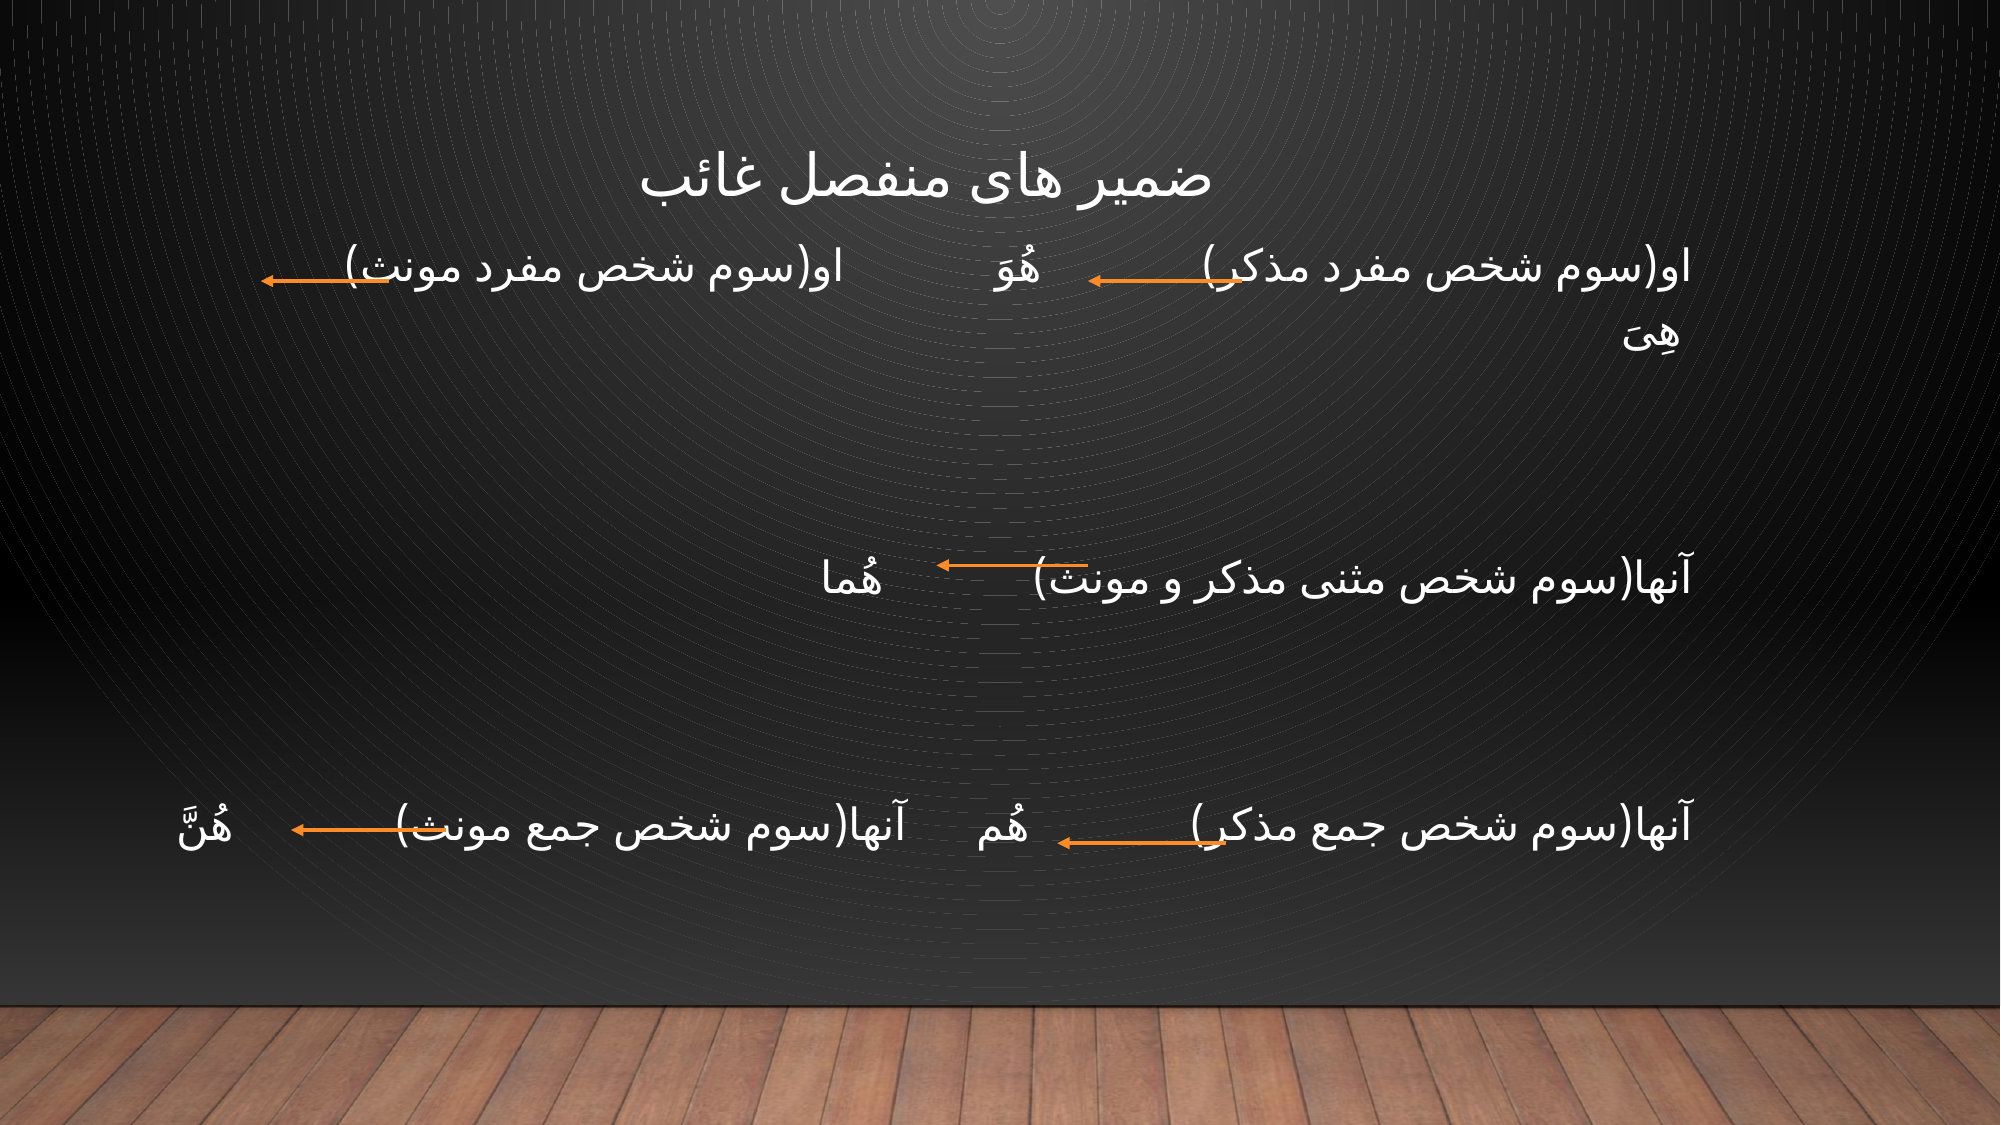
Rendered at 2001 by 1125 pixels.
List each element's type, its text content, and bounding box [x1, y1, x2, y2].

picture [0, 1005, 2000, 1125]
list ضمیر های منفصل غائب او(سوم شخص مفرد مذکر) هُوَ او(سوم شخص مفرد مونث) هِیَ آنها(سوم شخص مثنی مذکر و مونث) هُما آنها(سوم شخص جمع مذکر) هُم آنها(سوم شخص جمع مونث) هُنَّ [145, 107, 1709, 908]
